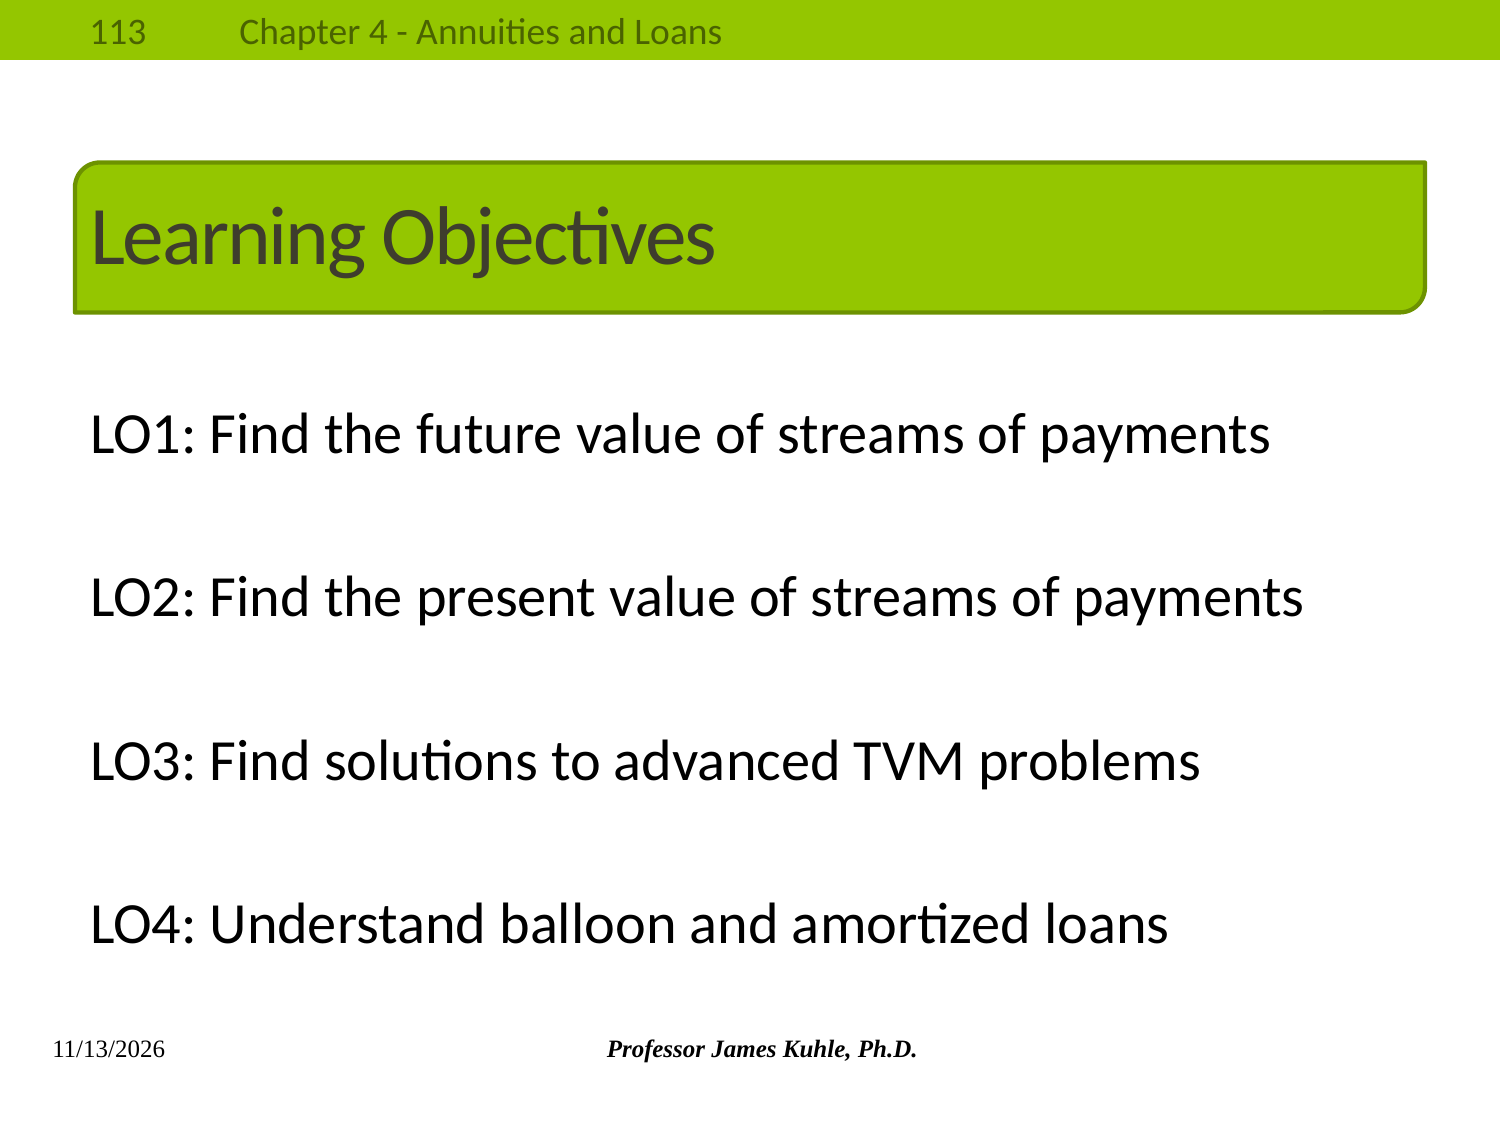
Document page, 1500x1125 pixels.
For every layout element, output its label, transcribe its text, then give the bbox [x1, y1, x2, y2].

list LO1: Find the future value of streams of payments LO2: Find the present value of streams of payments LO3: Find solutions to advanced TVM problems LO4: Understand balloon and amortized loans [75, 387, 1425, 1125]
title Learning Objectives [75, 149, 1425, 313]
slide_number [37, 1025, 425, 1079]
footer Professor James Kuhle, Ph.D. [425, 1025, 1100, 1079]
